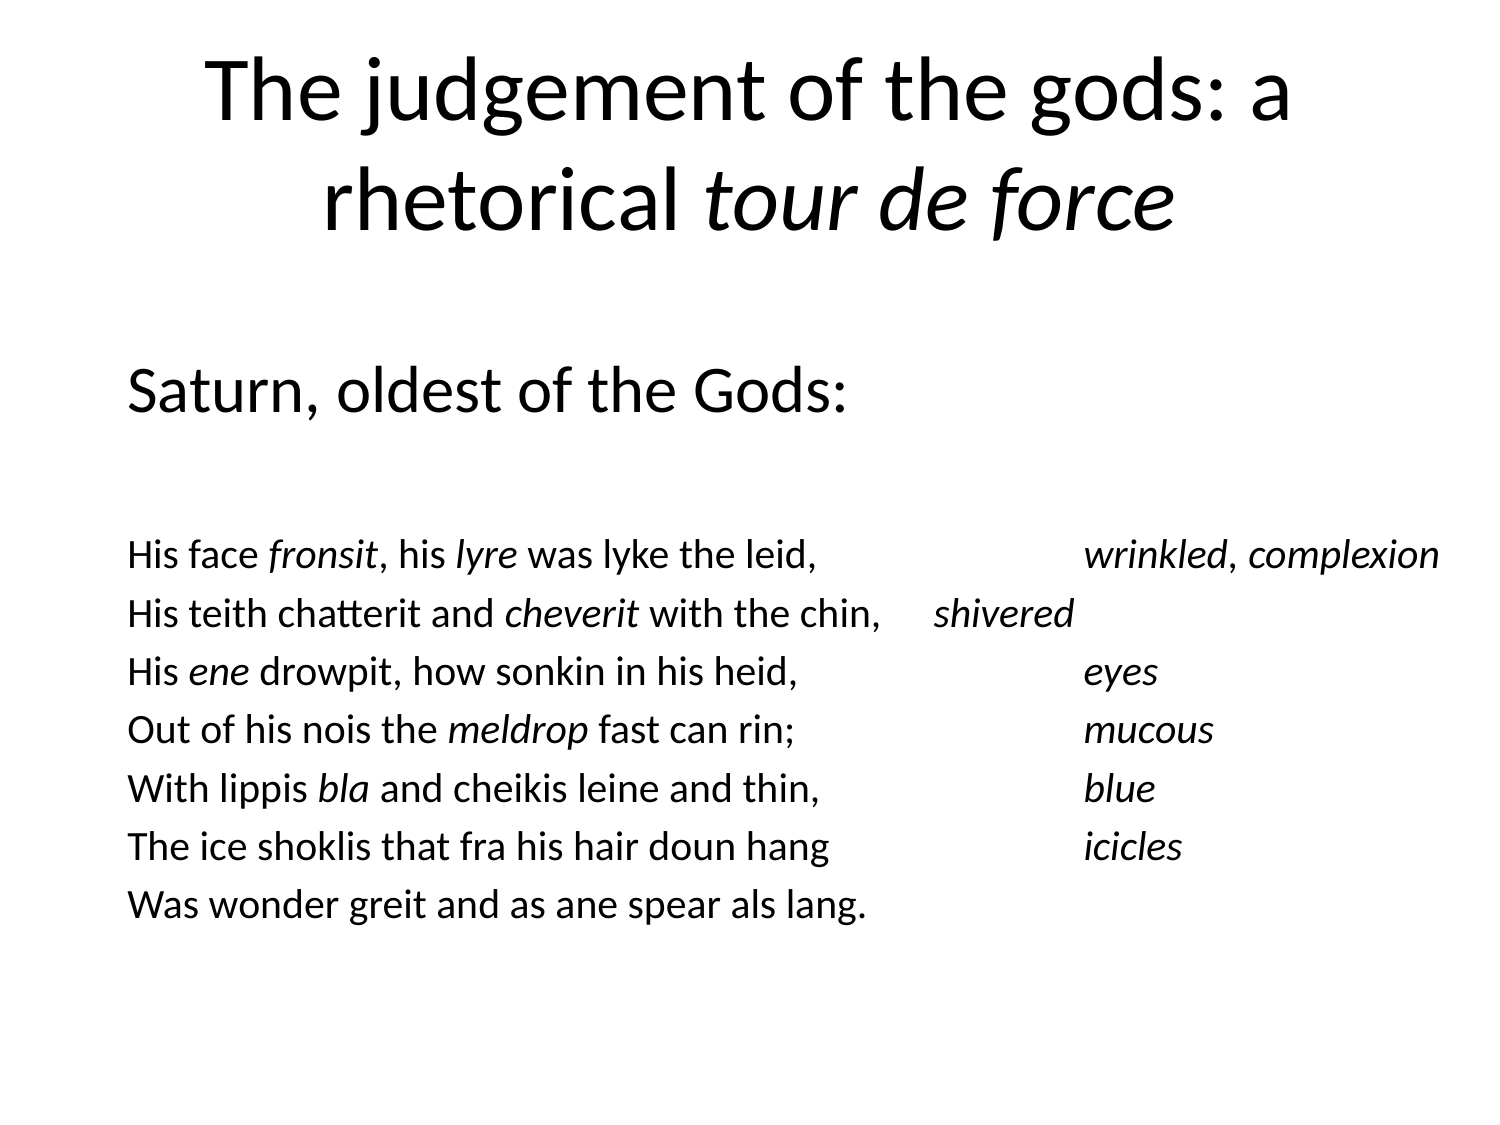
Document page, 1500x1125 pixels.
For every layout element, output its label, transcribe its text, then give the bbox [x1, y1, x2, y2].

list Saturn, oldest of the Gods: His face fronsit, his lyre was lyke the leid, wrinkled, complexion His teith chatterit and cheverit with the chin, shivered His ene drowpit, how sonkin in his heid, eyes Out of his nois the meldrop fast can rin; mucous With lippis bla and cheikis leine and thin, blue The ice shoklis that fra his hair doun hang icicles Was wonder greit and as ane spear als lang. [111, 337, 1460, 1038]
title The judgement of the gods: a rhetorical tour de force [74, 44, 1426, 233]
